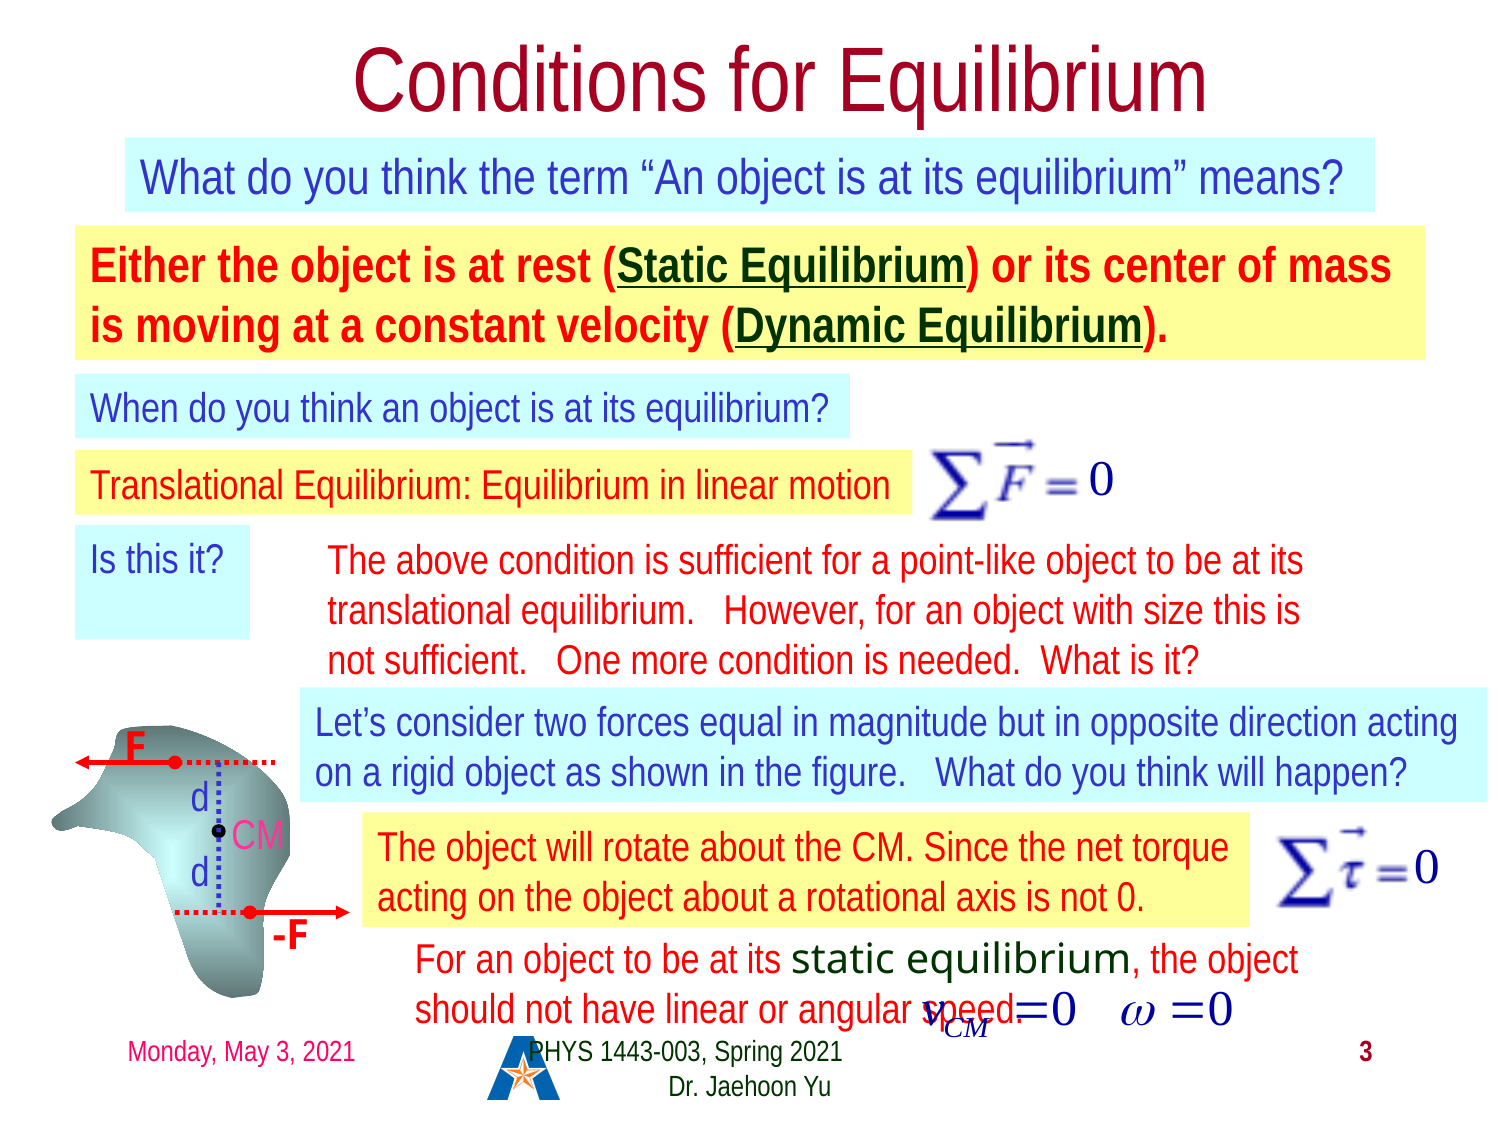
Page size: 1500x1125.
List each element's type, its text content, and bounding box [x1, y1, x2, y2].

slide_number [112, 1024, 426, 1101]
text_box [179, 727, 285, 798]
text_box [230, 799, 301, 866]
text_box Let’s consider two forces equal in magnitude but in opposite direction acting on a rigid object as shown in the figure. What do you think will happen? [299, 687, 1488, 803]
picture [487, 1040, 512, 1100]
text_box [175, 762, 226, 837]
text_box The object will rotate about the CM. Since the net torque acting on the object about a rotational axis is not 0. [362, 812, 1250, 928]
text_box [1271, 818, 1415, 915]
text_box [175, 837, 226, 913]
text_box When do you think an object is at its equilibrium? [75, 373, 850, 439]
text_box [1081, 449, 1126, 509]
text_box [914, 974, 1085, 1051]
text_box What do you think the term “An object is at its equilibrium” means? [125, 137, 1375, 213]
title Conditions for Equilibrium [112, 24, 1451, 126]
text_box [924, 431, 1082, 528]
text_box [175, 874, 279, 999]
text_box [1406, 837, 1451, 897]
footer PHYS 1443-003, Spring 2021 Dr. Jaehoon Yu [512, 1040, 988, 1101]
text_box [1112, 978, 1243, 1038]
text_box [74, 712, 176, 778]
text_box [51, 786, 170, 904]
text_box The above condition is sufficient for a point-like object to be at its translational equilibrium. However, for an object with size this is not sufficient. One more condition is needed. What is it? [312, 525, 1350, 687]
text_box For an object to be at its static equilibrium, the object should not have linear or angular speed. [399, 924, 1413, 1040]
text_box Either the object is at rest (Static Equilibrium) or its center of mass is moving at a constant velocity (Dynamic Equilibrium). [74, 225, 1425, 361]
slide_number 3 [1074, 1040, 1388, 1101]
text_box Translational Equilibrium: Equilibrium in linear motion [74, 450, 913, 515]
text_box Is this it? [75, 524, 250, 640]
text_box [249, 899, 351, 966]
